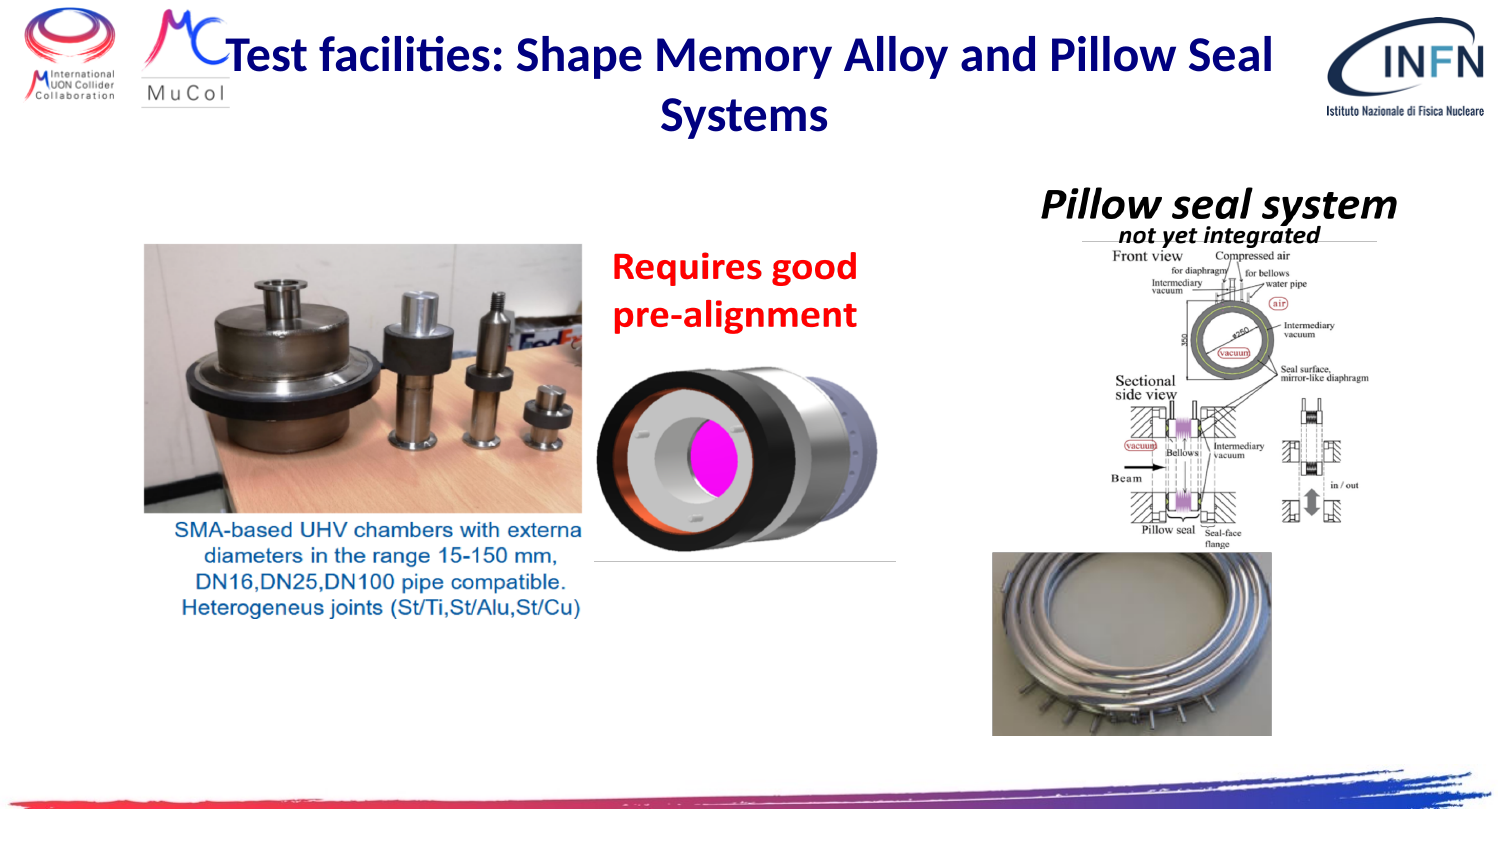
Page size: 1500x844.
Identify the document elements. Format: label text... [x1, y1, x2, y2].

picture [0, 764, 1498, 809]
picture [111, 161, 1465, 736]
title Test facilities: Shape Memory Alloy and Pillow Seal Systems [194, 1, 1306, 159]
picture [135, 0, 236, 116]
picture [1327, 17, 1484, 116]
picture [17, 0, 124, 107]
